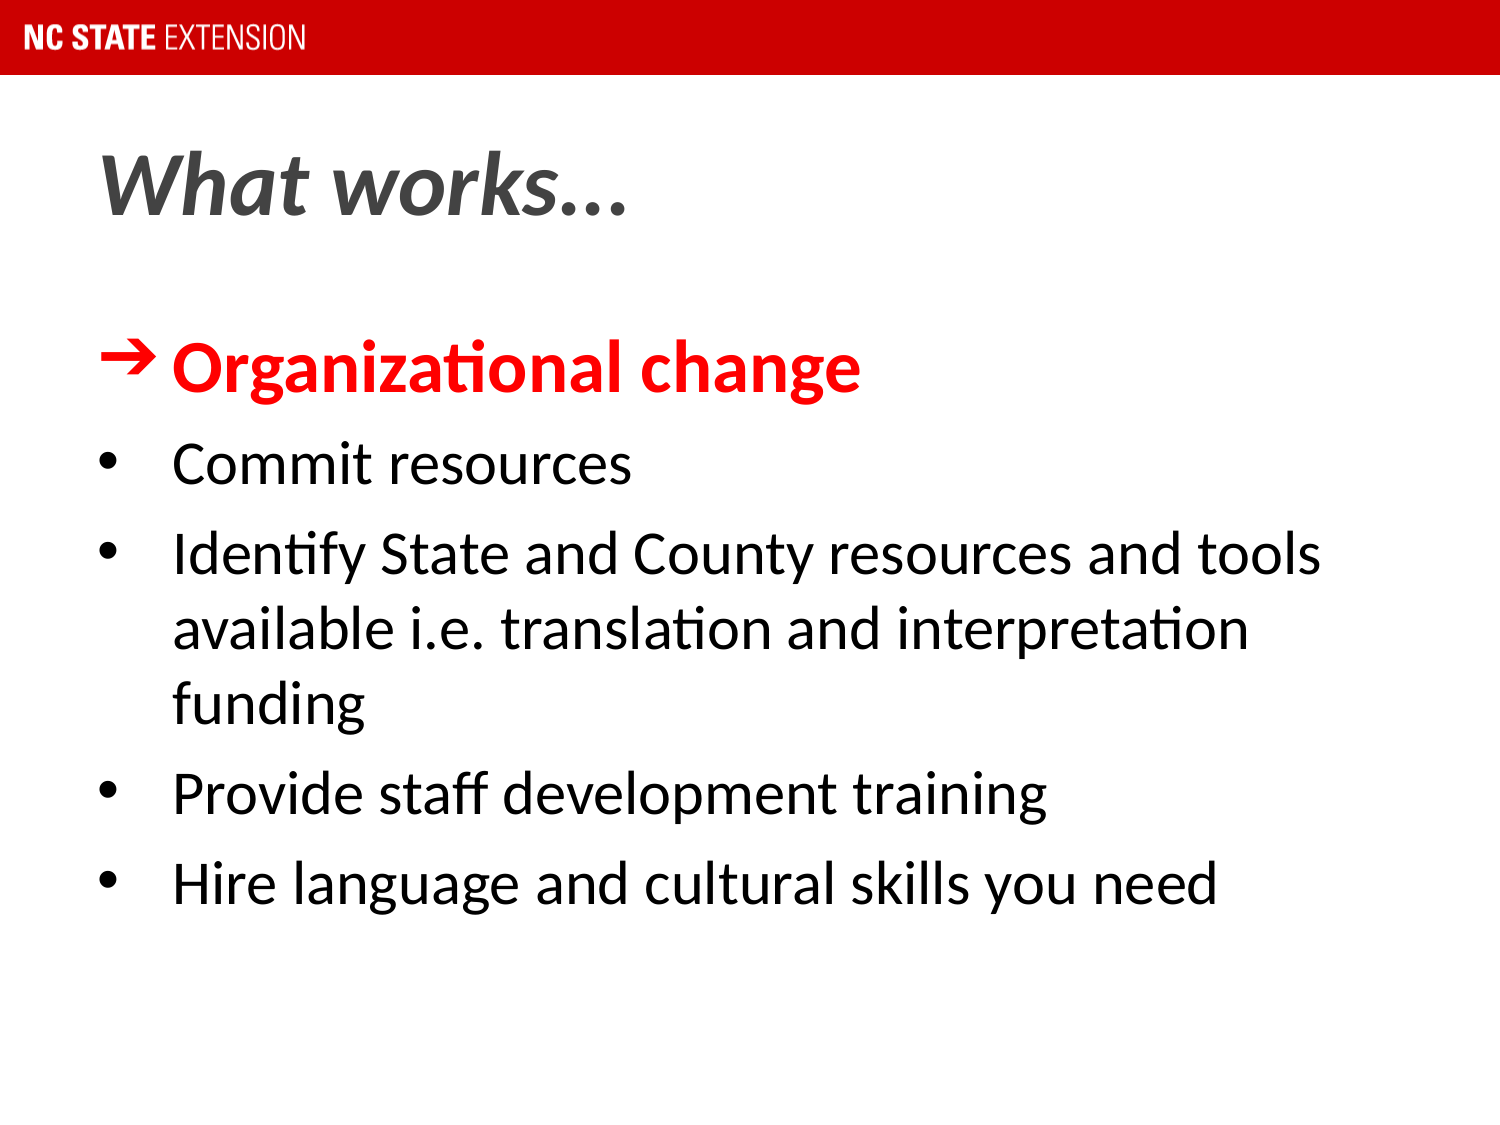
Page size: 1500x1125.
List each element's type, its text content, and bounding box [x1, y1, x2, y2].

list Organizational change Commit resources Identify State and County resources and tools available i.e. translation and interpretation funding Provide staff development training Hire language and cultural skills you need [82, 269, 1452, 1010]
picture [0, 0, 1500, 75]
title What works... [82, 146, 1466, 322]
